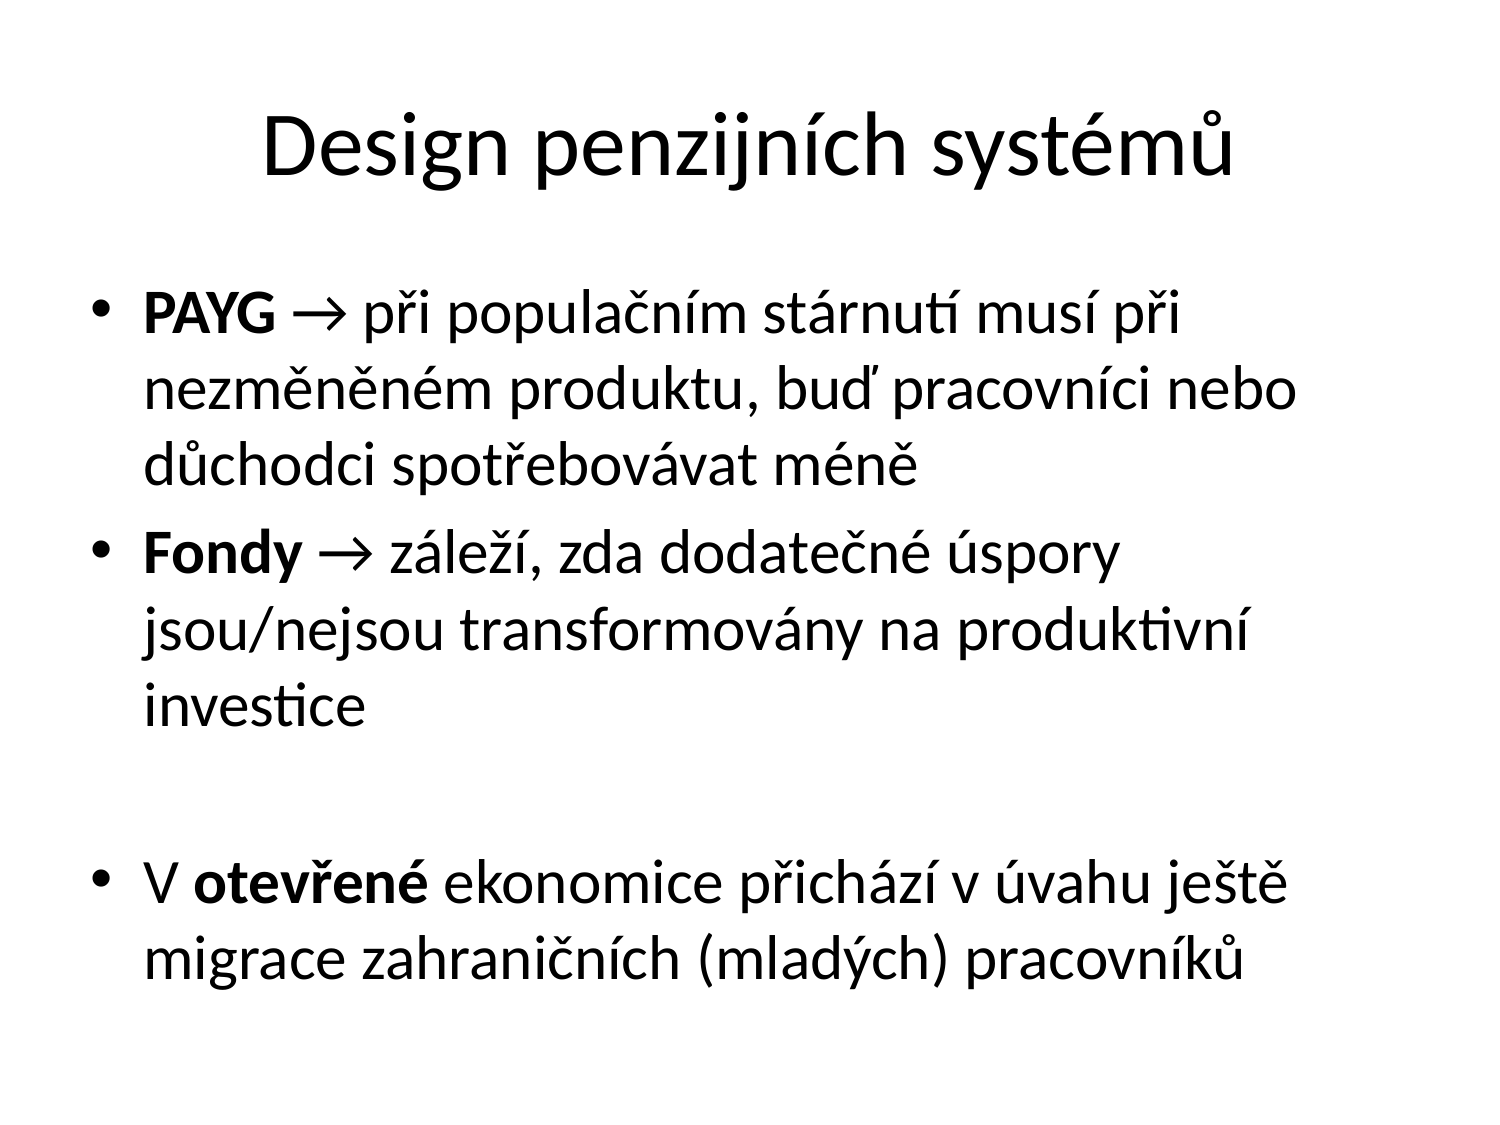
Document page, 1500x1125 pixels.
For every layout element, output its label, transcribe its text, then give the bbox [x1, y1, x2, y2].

list PAYG → při populačním stárnutí musí při nezměněném produktu, buď pracovníci nebo důchodci spotřebovávat méně Fondy → záleží, zda dodatečné úspory jsou/nejsou transformovány na produktivní investice V otevřené ekonomice přichází v úvahu ještě migrace zahraničních (mladých) pracovníků [75, 262, 1425, 1005]
title Design penzijních systémů [75, 45, 1425, 233]
